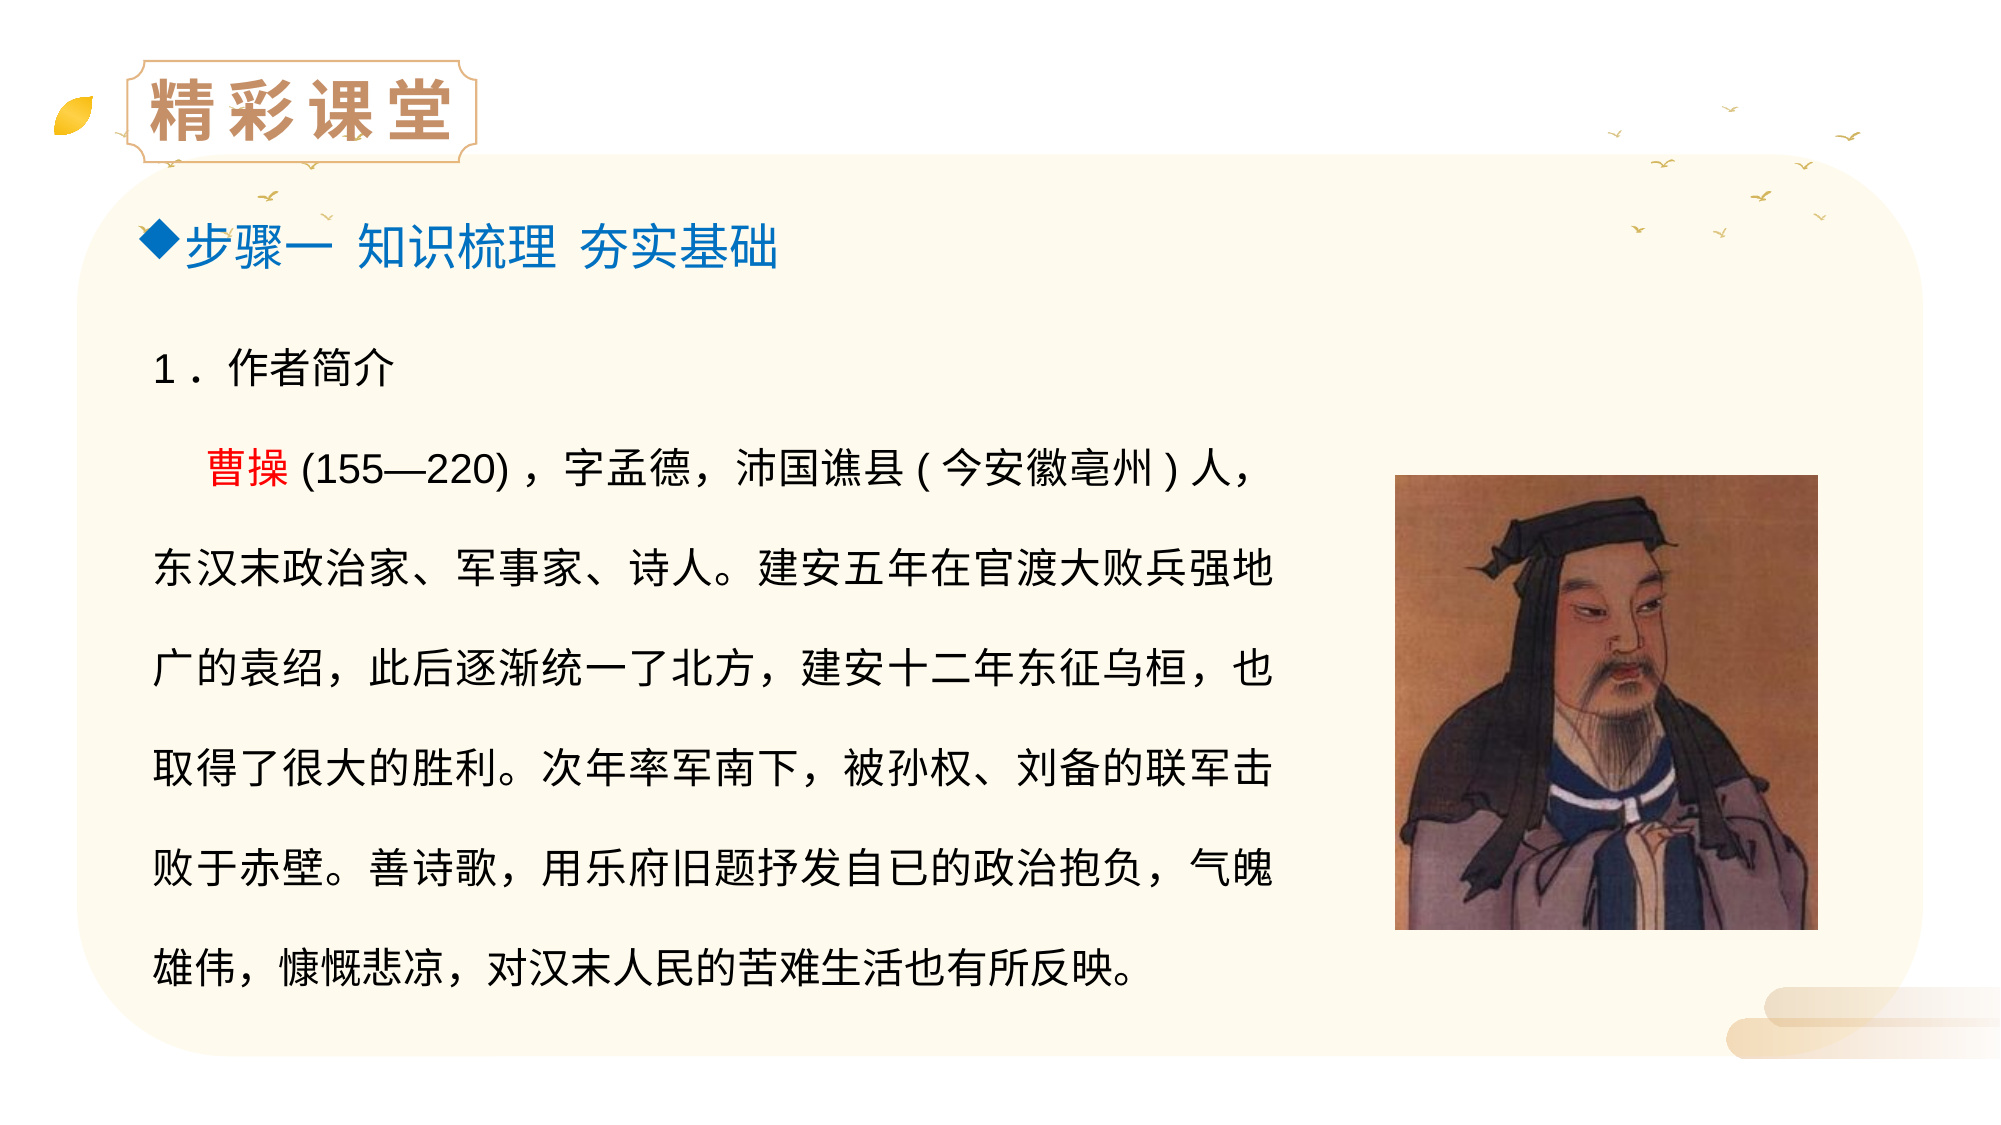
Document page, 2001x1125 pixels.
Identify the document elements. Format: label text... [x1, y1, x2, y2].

text_box 步骤一 知识梳理 夯实基础 [120, 208, 995, 284]
text_box 精彩课堂 [149, 68, 455, 149]
text_box 1．作者简介 曹操(155—220)，字孟德，沛国谯县(今安徽亳州)人，东汉末政治家、军事家、诗人。建安五年在官渡大败兵强地广的袁绍，此后逐渐统一了北方，建安十二年东征乌桓，也取得了很大的胜利。次年率军南下，被孙权、刘备的联军击败于赤壁。善诗歌，用乐府旧题抒发自已的政治抱负，气魄雄伟，慷慨悲凉，对汉末人民的苦难生活也有所反映。 [138, 284, 1290, 1000]
picture [1395, 475, 1818, 930]
text_box [76, 153, 1924, 1058]
